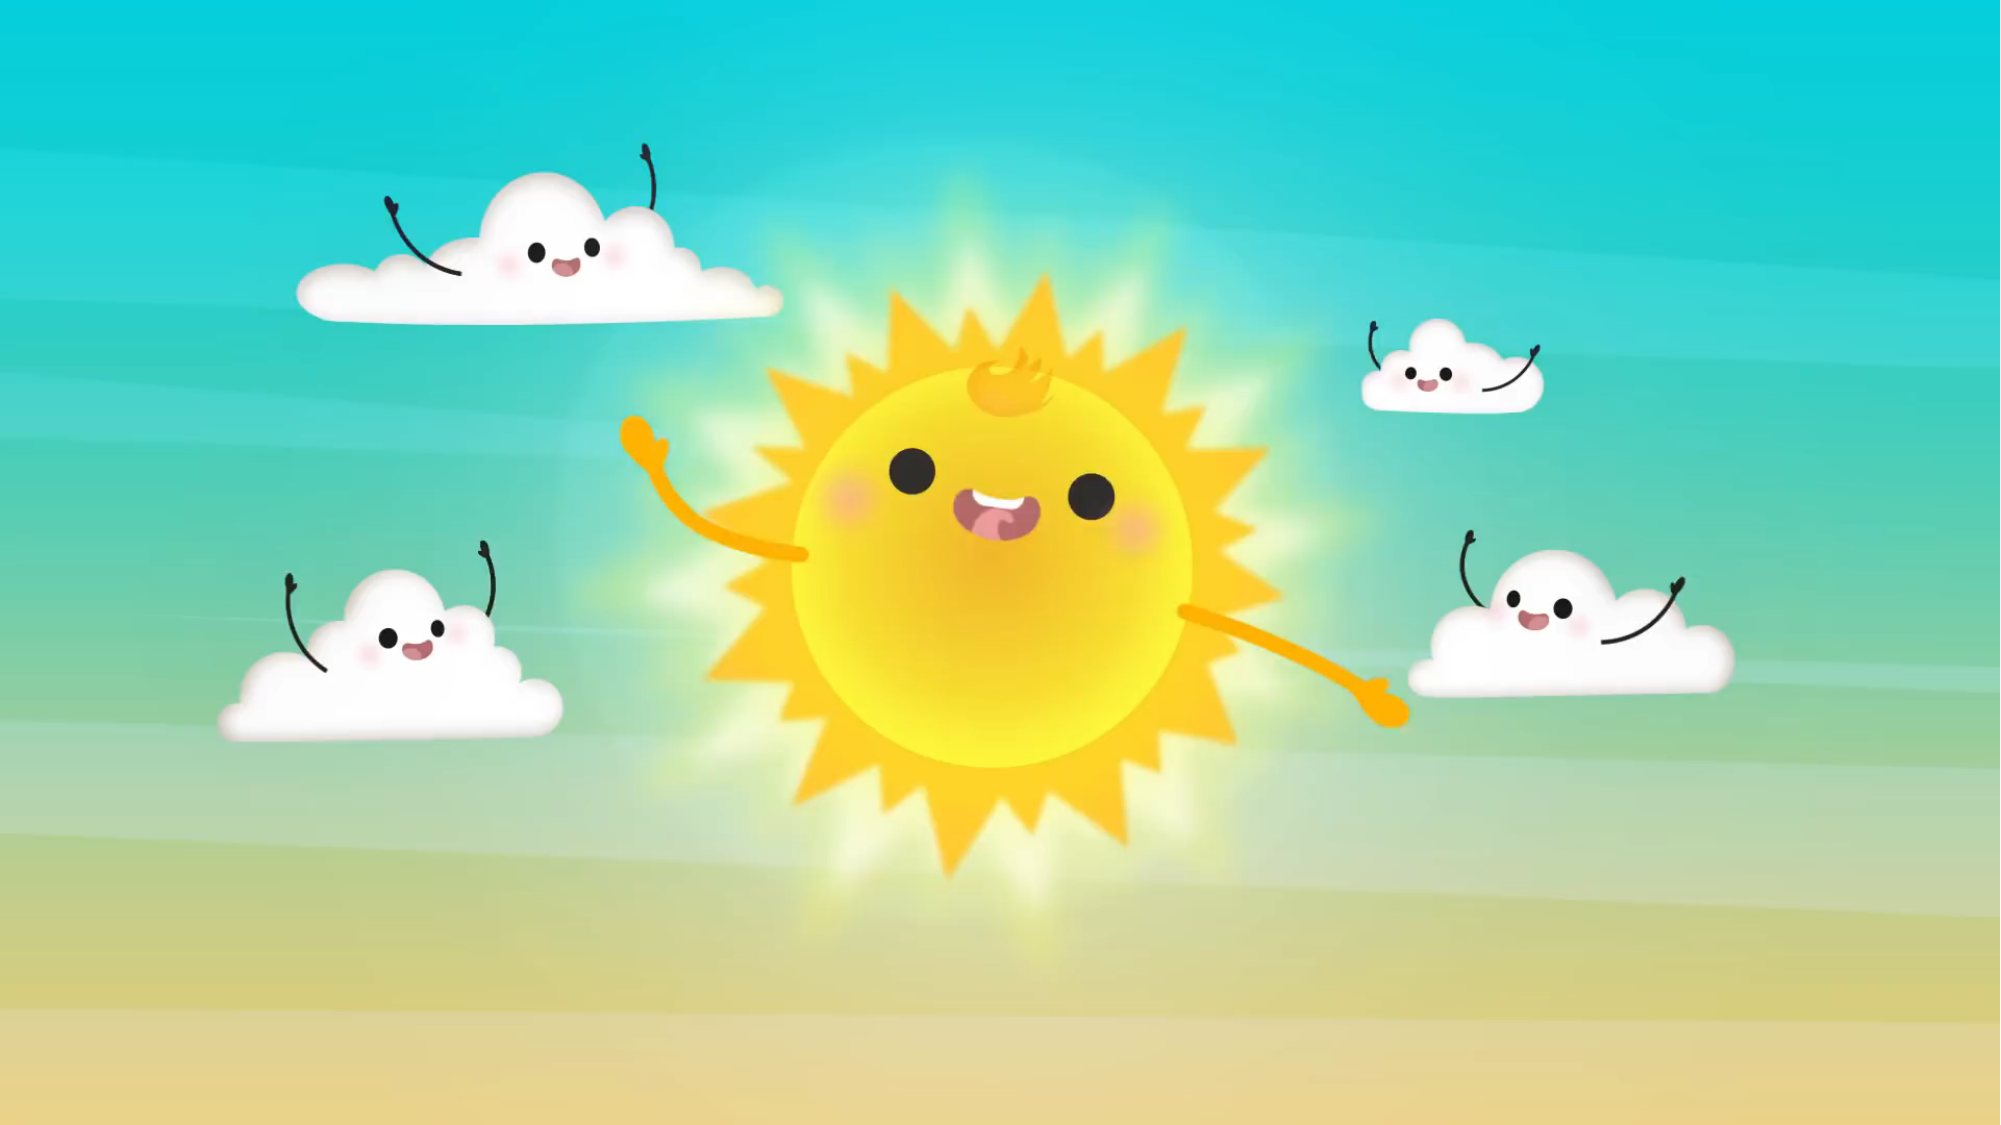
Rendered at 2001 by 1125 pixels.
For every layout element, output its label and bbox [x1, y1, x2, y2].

text_box [0, 0, 2000, 1125]
